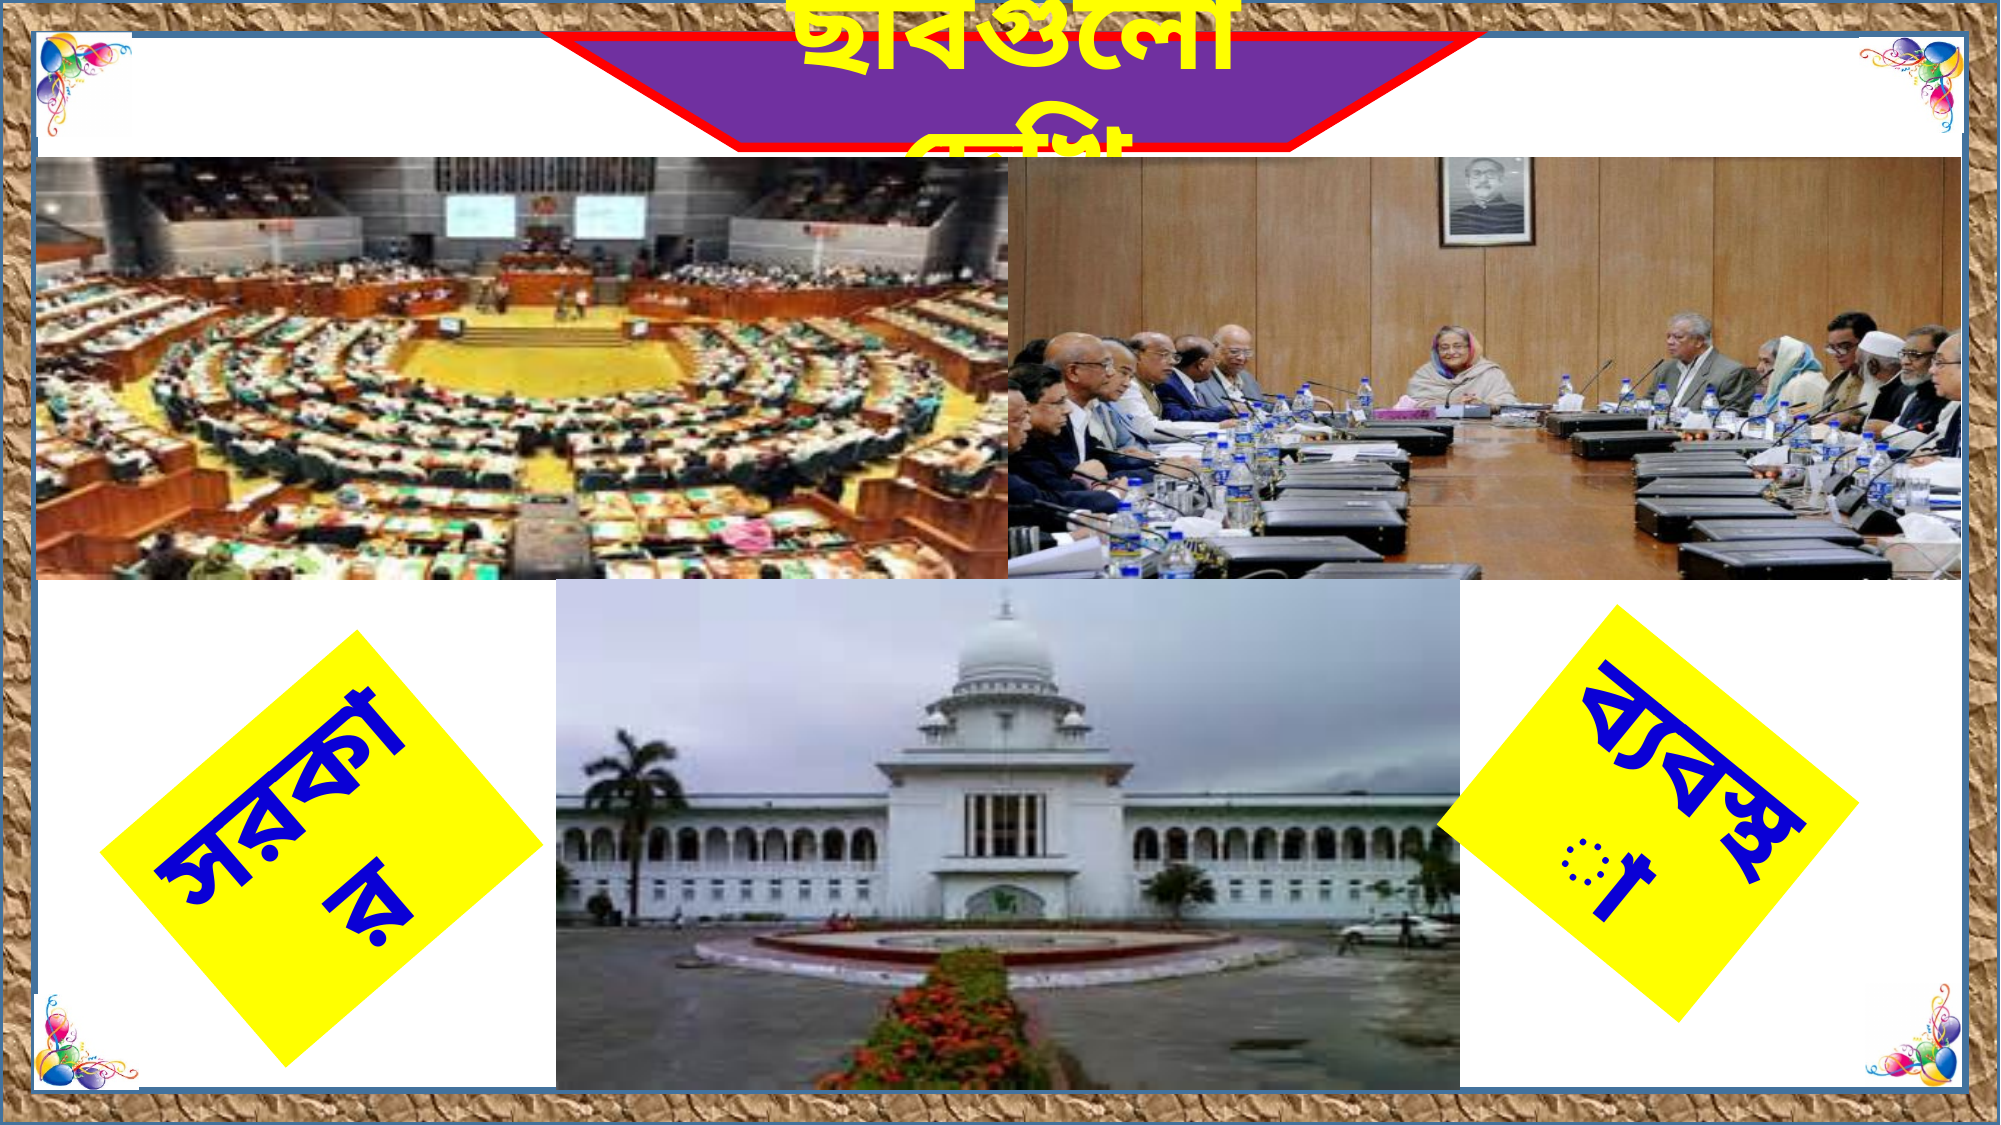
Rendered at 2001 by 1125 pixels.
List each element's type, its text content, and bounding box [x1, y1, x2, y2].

text_box ব্যবস্থা [1460, 604, 1860, 1023]
picture [36, 157, 1961, 1090]
text_box [0, 0, 2000, 1125]
picture [1861, 984, 1966, 1086]
picture [32, 33, 136, 136]
picture [34, 994, 139, 1090]
text_box সরকার [99, 629, 544, 1068]
picture [1859, 37, 1964, 133]
text_box ছবিগুলো দেখি [552, 35, 1476, 149]
